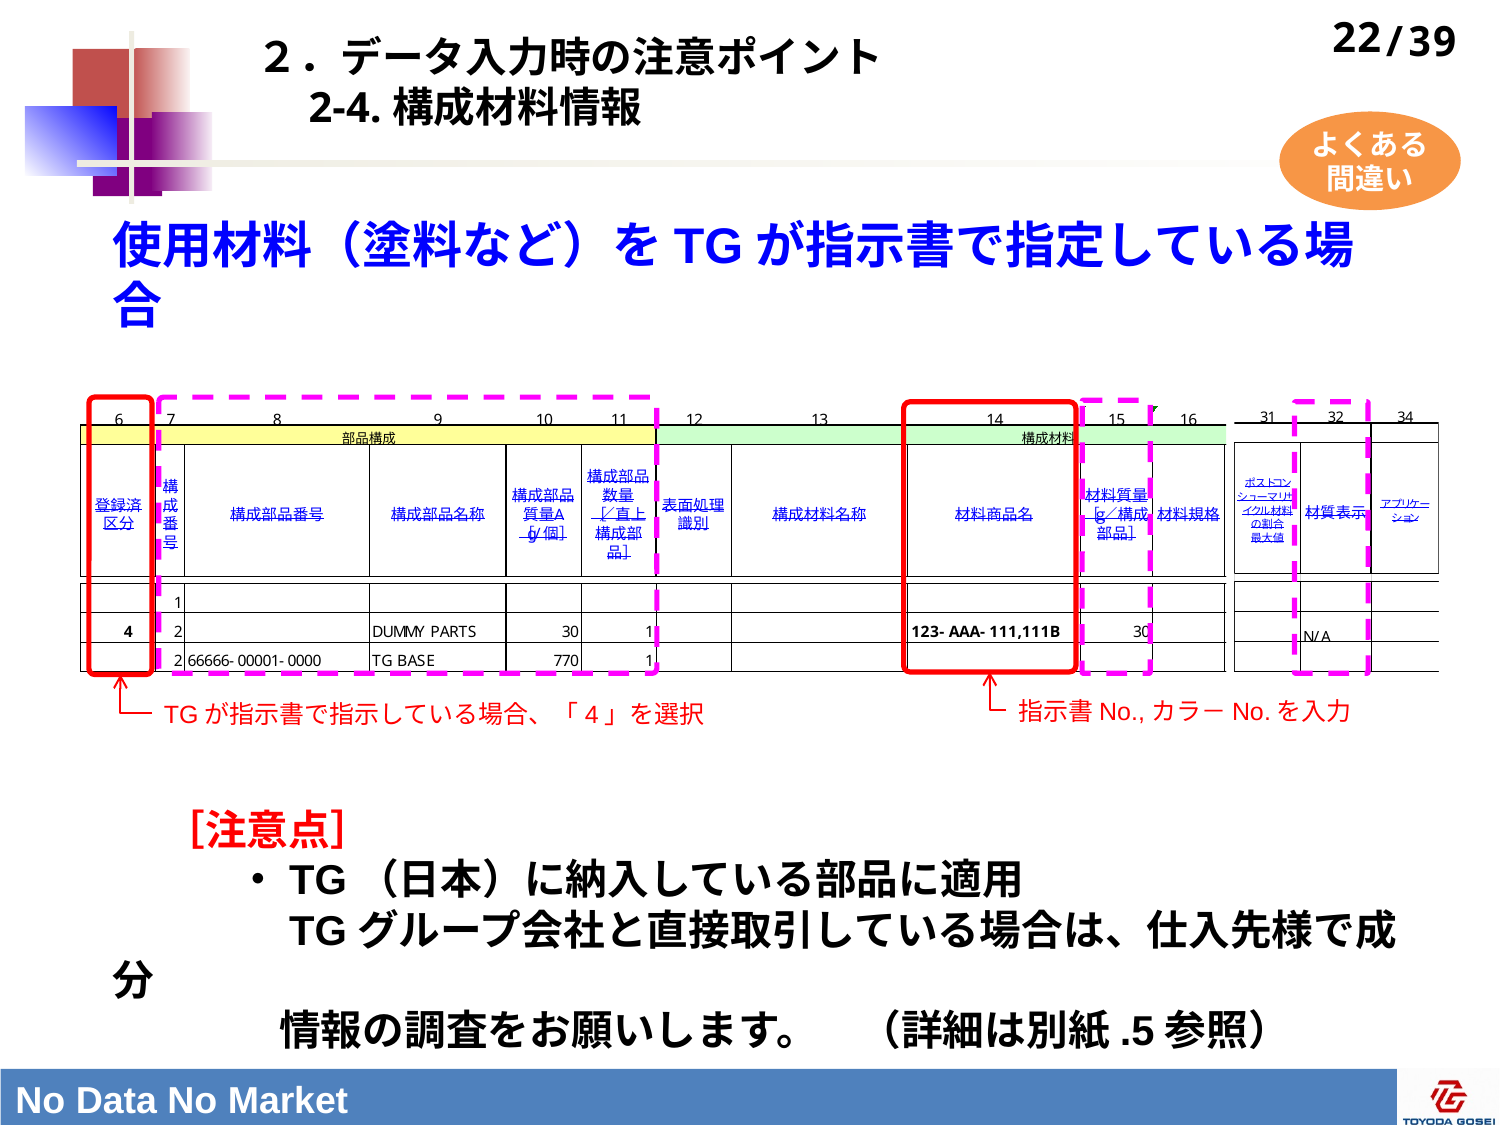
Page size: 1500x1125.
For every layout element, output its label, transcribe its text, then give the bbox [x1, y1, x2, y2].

text_box よくある 間違い [1279, 111, 1461, 208]
title ２．データ入力時の注意ポイント 2-4.構成材料情報 [242, 0, 1281, 161]
picture [1397, 1068, 1500, 1125]
slide_number 22 [1281, 0, 1382, 80]
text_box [79, 396, 1440, 735]
text_box ［注意点］ ・TG（日本）に納入している部品に適用 TGグループ会社と直接取引している場合は、仕入先様で成分 情報の調査をお願いします。 （詳細は別紙.5参照） [100, 797, 1412, 1060]
text_box 使用材料（塗料など）をTGが指示書で指定している場合 [100, 208, 1412, 340]
